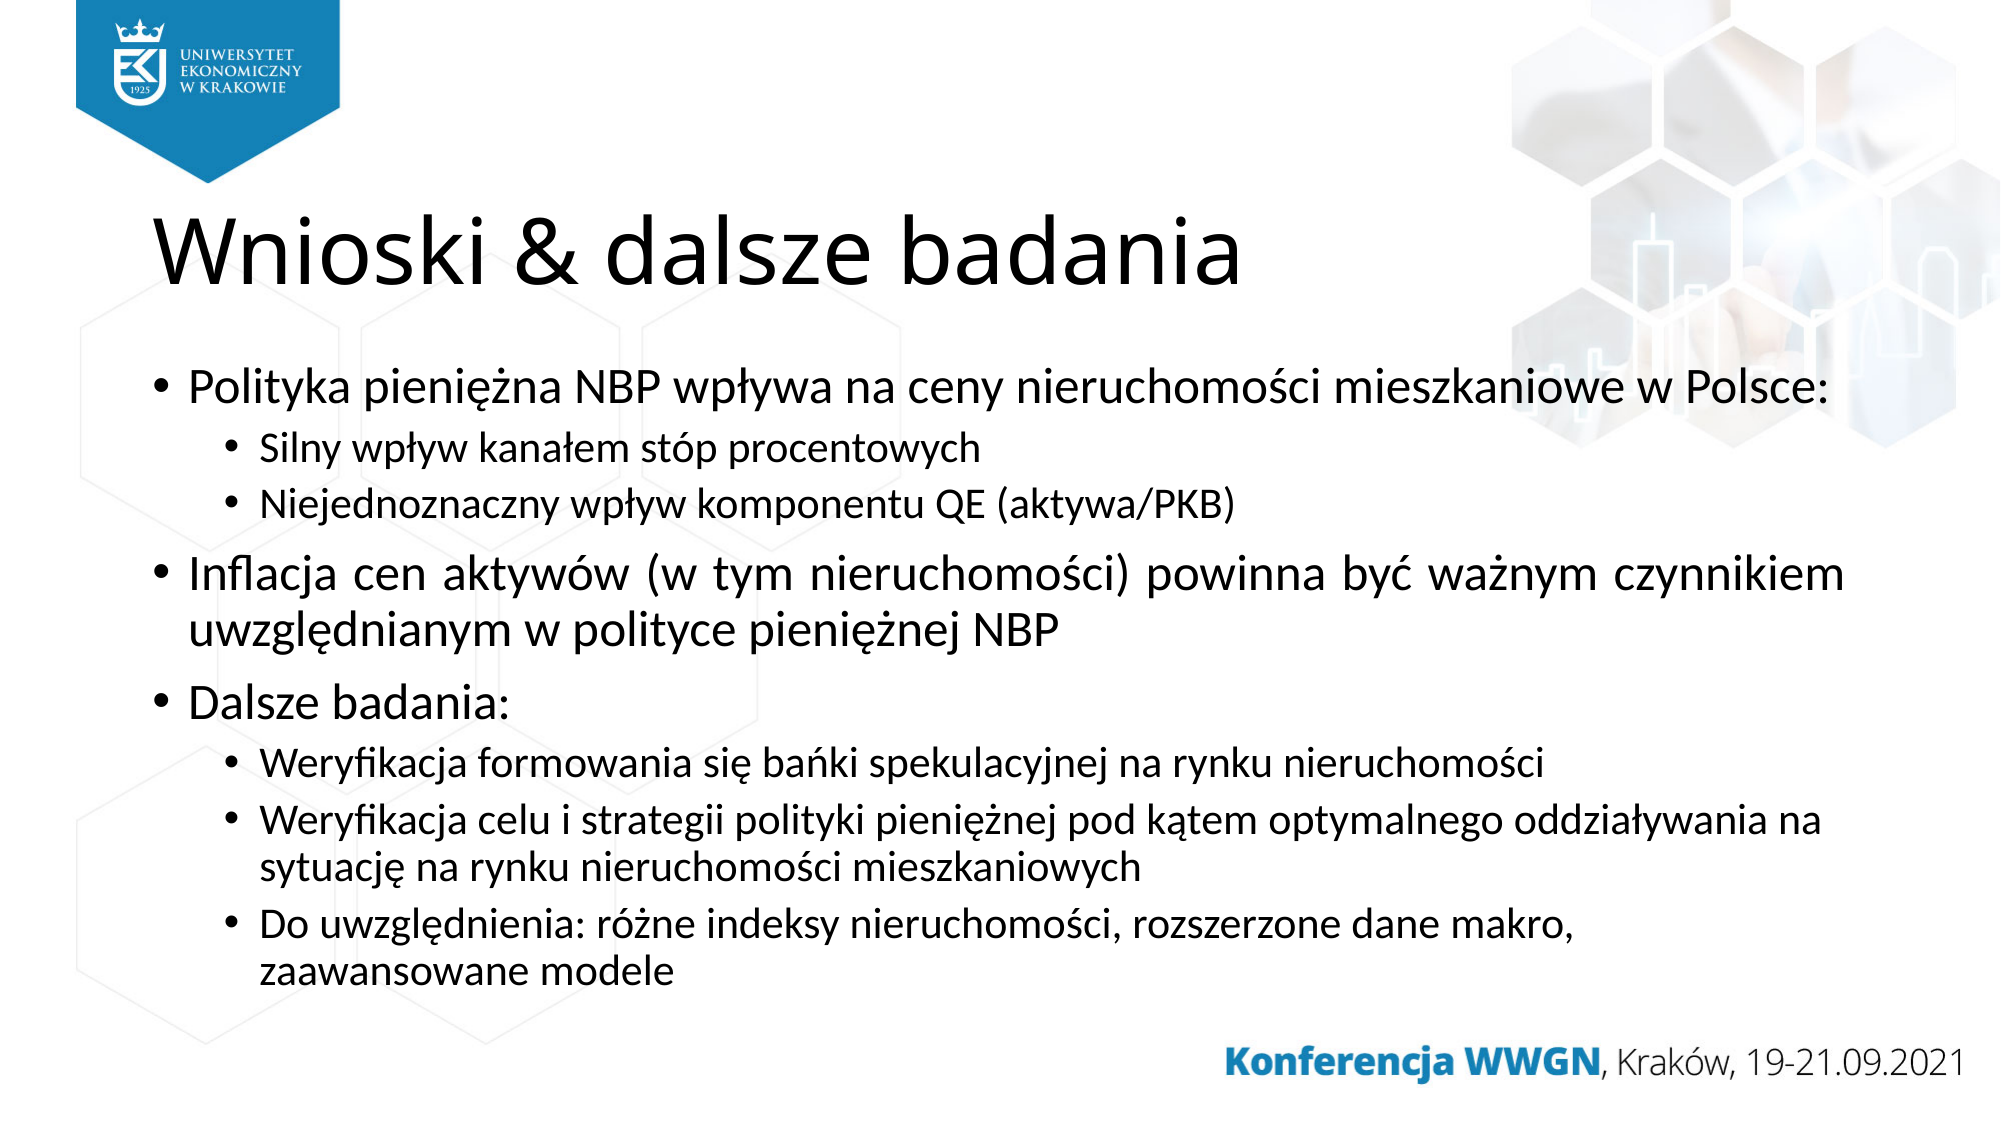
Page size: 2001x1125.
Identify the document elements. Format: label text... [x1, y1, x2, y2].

title Wnioski & dalsze badania [137, 191, 1863, 318]
list Polityka pieniężna NBP wpływa na ceny nieruchomości mieszkaniowe w Polsce: Silny wpływ kanałem stóp procentowych Niejednoznaczny wpływ komponentu QE (aktywa/PKB) Inflacja cen aktywów (w tym nieruchomości) powinna być ważnym czynnikiem uwzględnianym w polityce pieniężnej NBP Dalsze badania: Weryfikacja formowania się bańki spekulacyjnej na rynku nieruchomości Weryfikacja celu i strategii polityki pieniężnej pod kątem optymalnego oddziaływania na sytuację na rynku nieruchomości mieszkaniowych Do uwzględnienia: różne indeksy nieruchomości, rozszerzone dane makro, zaawansowane modele [137, 352, 1863, 1018]
picture [0, 0, 2001, 1125]
